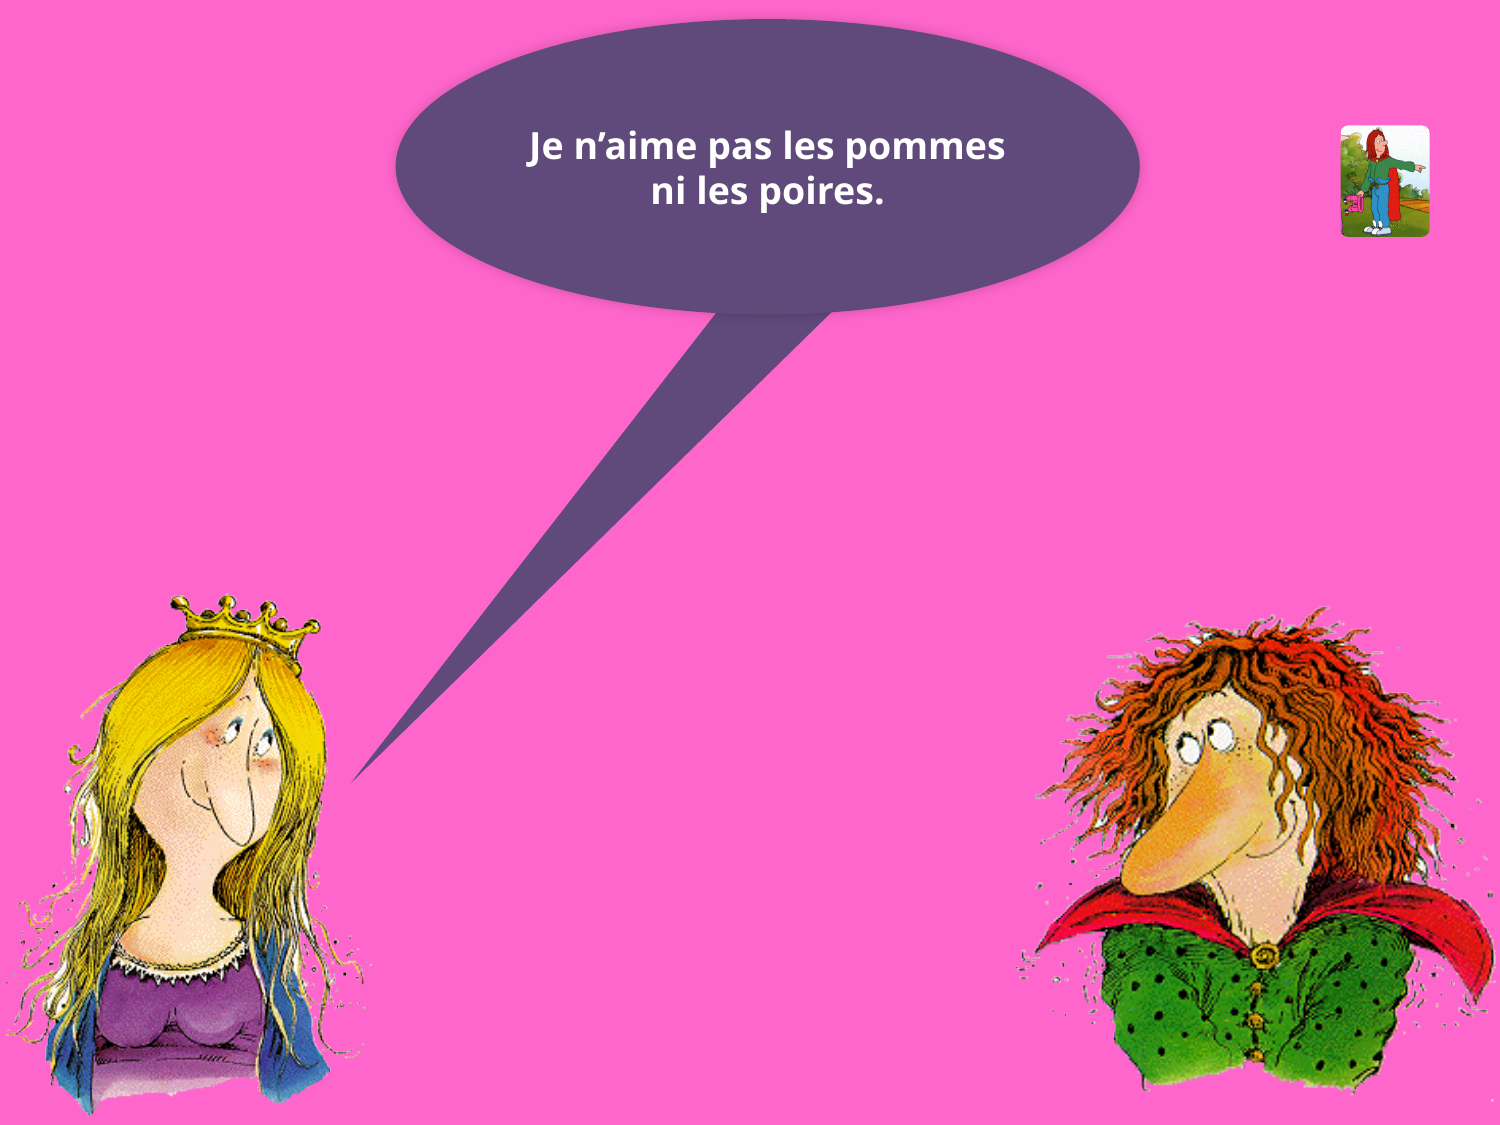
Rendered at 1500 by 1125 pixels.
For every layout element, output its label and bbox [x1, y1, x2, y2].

text_box [0, 560, 504, 1125]
text_box [0, 0, 1500, 1108]
text_box [996, 560, 1500, 1125]
picture [0, 590, 372, 1125]
picture [1016, 597, 1500, 1107]
picture [1340, 125, 1430, 238]
